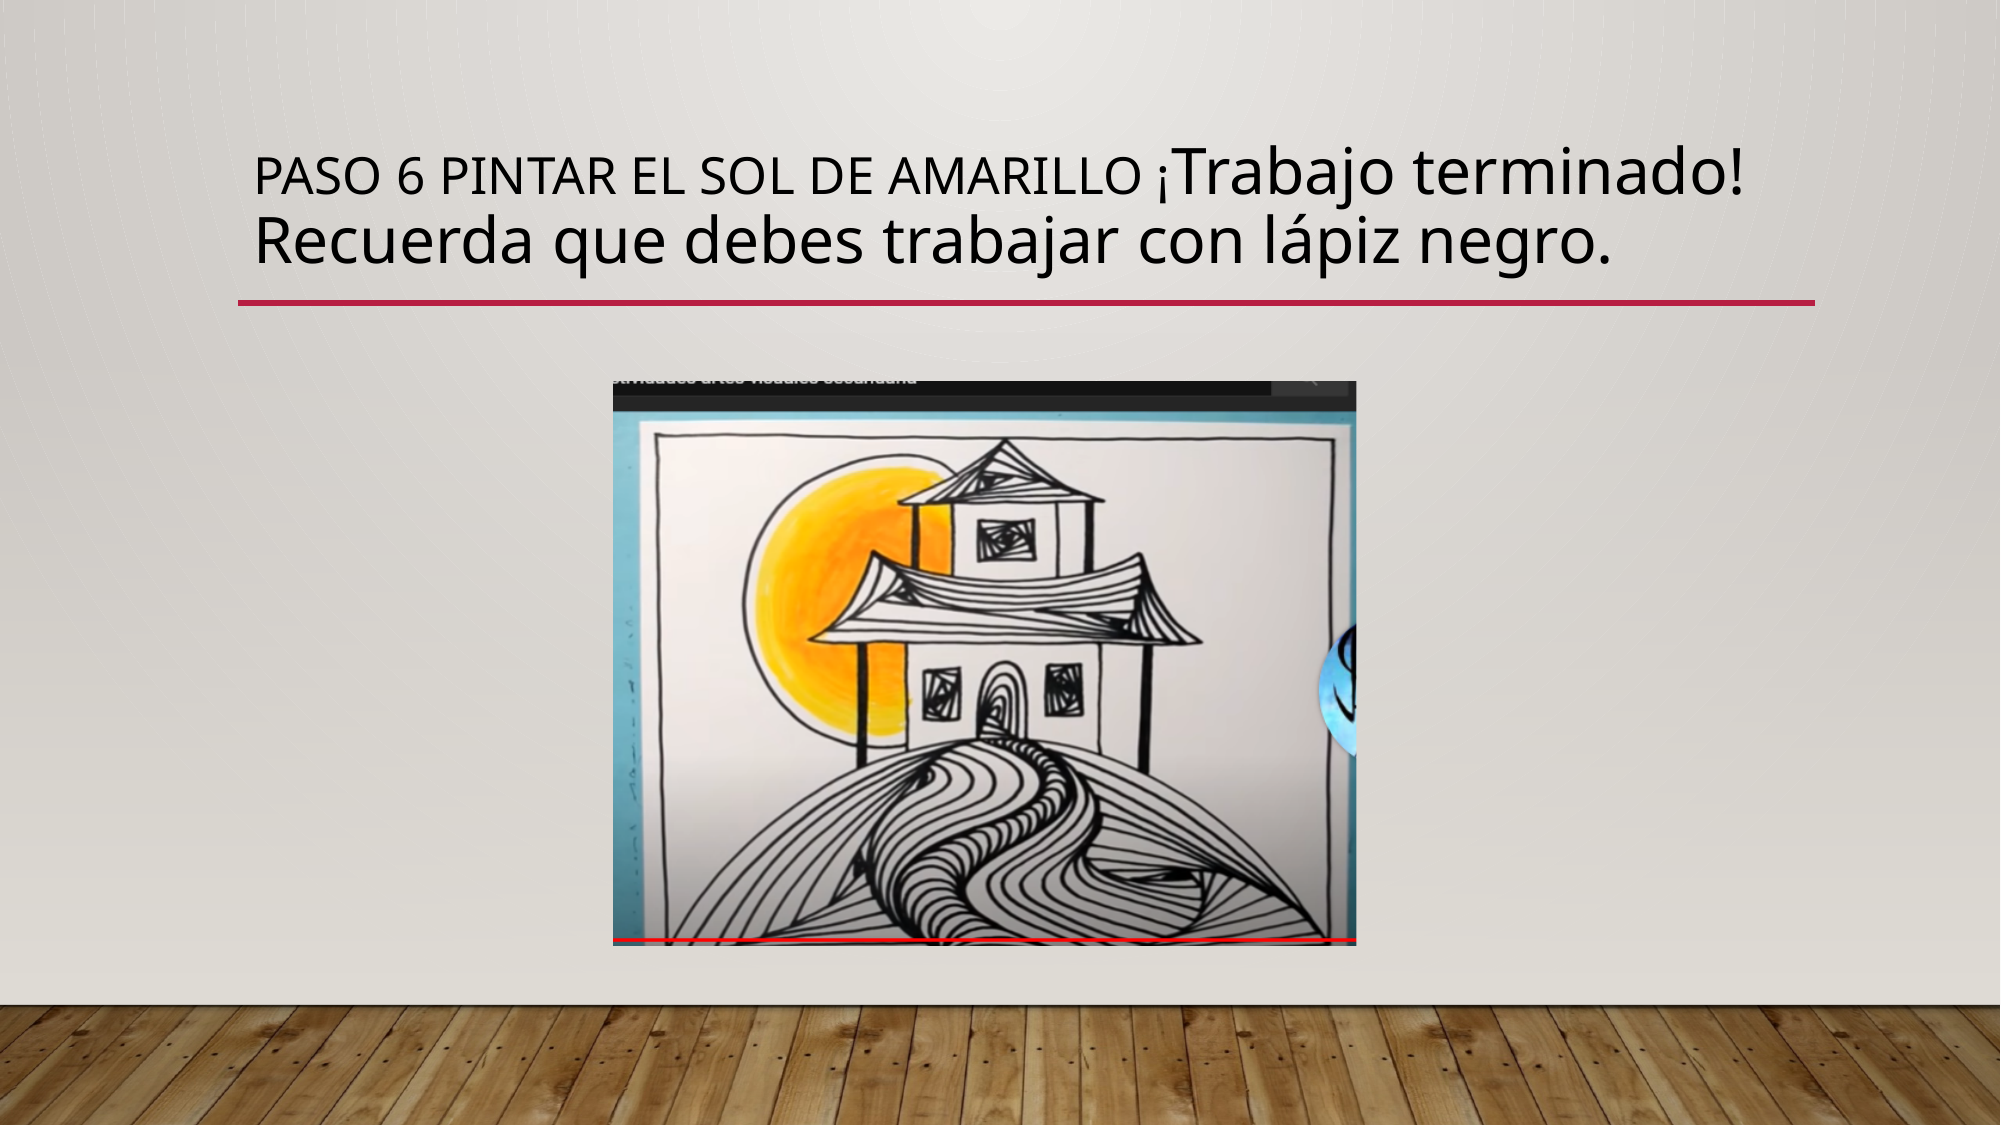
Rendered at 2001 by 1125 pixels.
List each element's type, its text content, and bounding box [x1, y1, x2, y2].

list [612, 380, 1357, 946]
title Paso 6 pintar el sol de amarillo ¡Trabajo terminado! Recuerda que debes trabajar con lápiz negro. [238, 131, 1814, 305]
picture [0, 1005, 2000, 1125]
